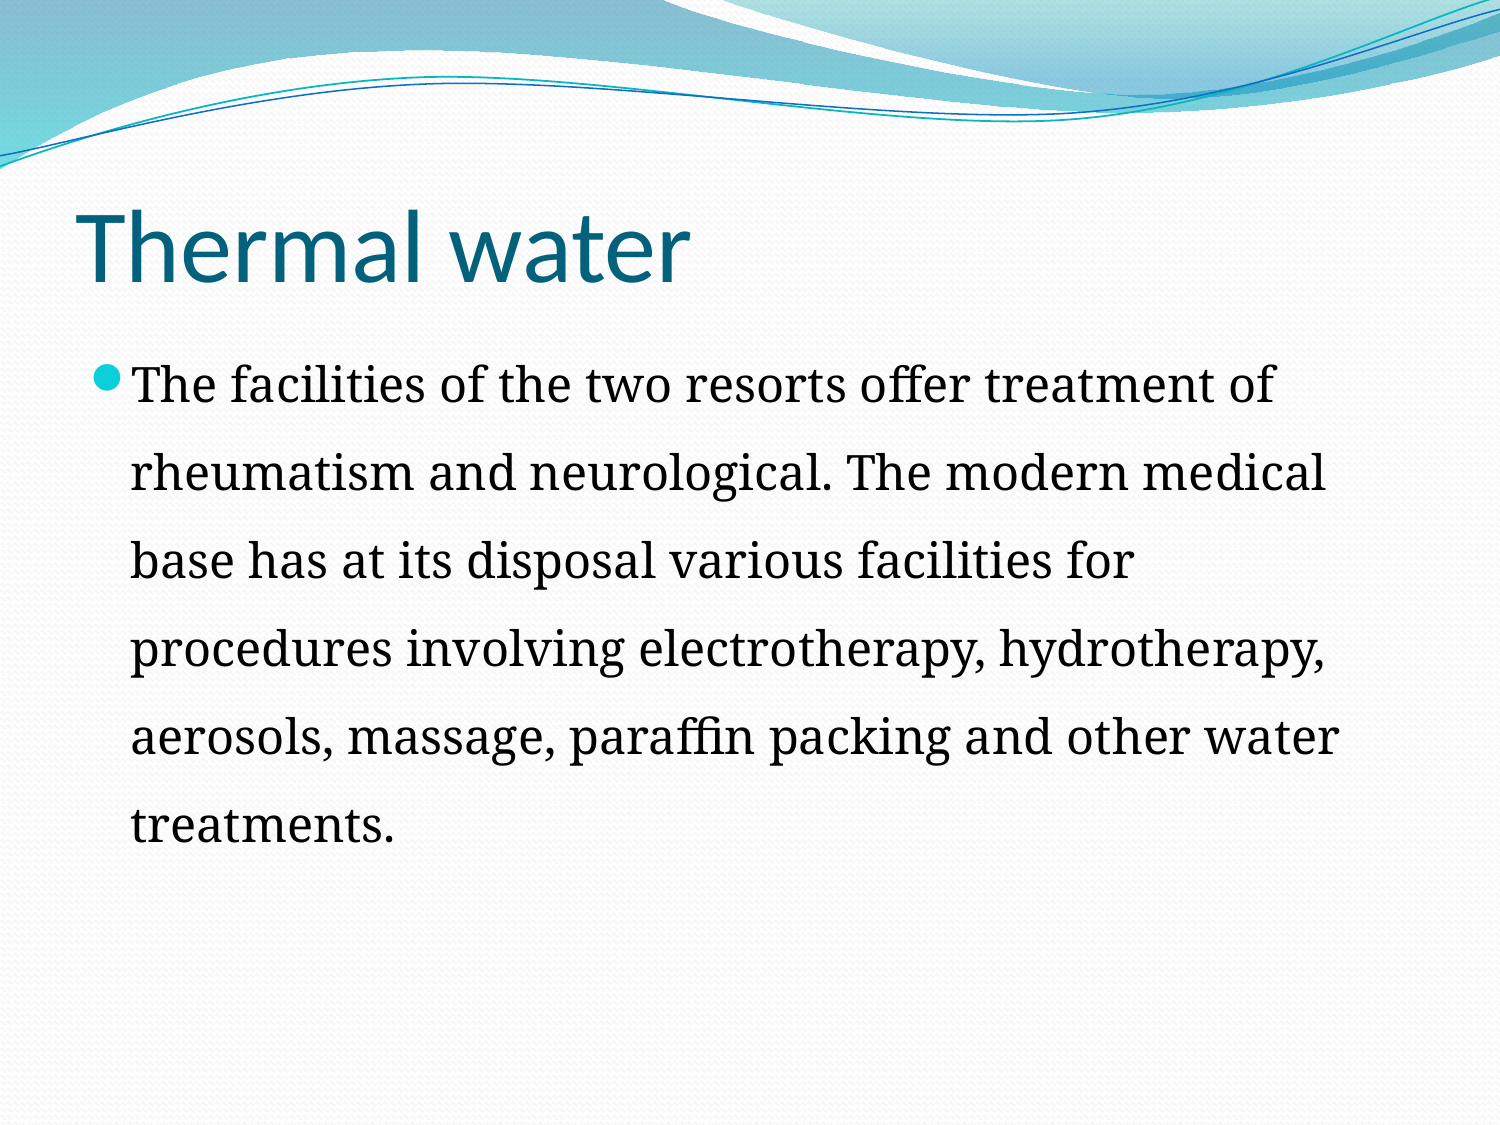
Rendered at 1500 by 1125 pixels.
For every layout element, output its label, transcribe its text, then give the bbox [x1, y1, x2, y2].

title Thermal water [75, 115, 1425, 303]
list The facilities of the two resorts offer treatment of rheumatism and neurological. The modern medical base has at its disposal various facilities for procedures involving electrotherapy, hydrotherapy, aerosols, massage, paraffin packing and other water treatments. [75, 317, 1425, 864]
